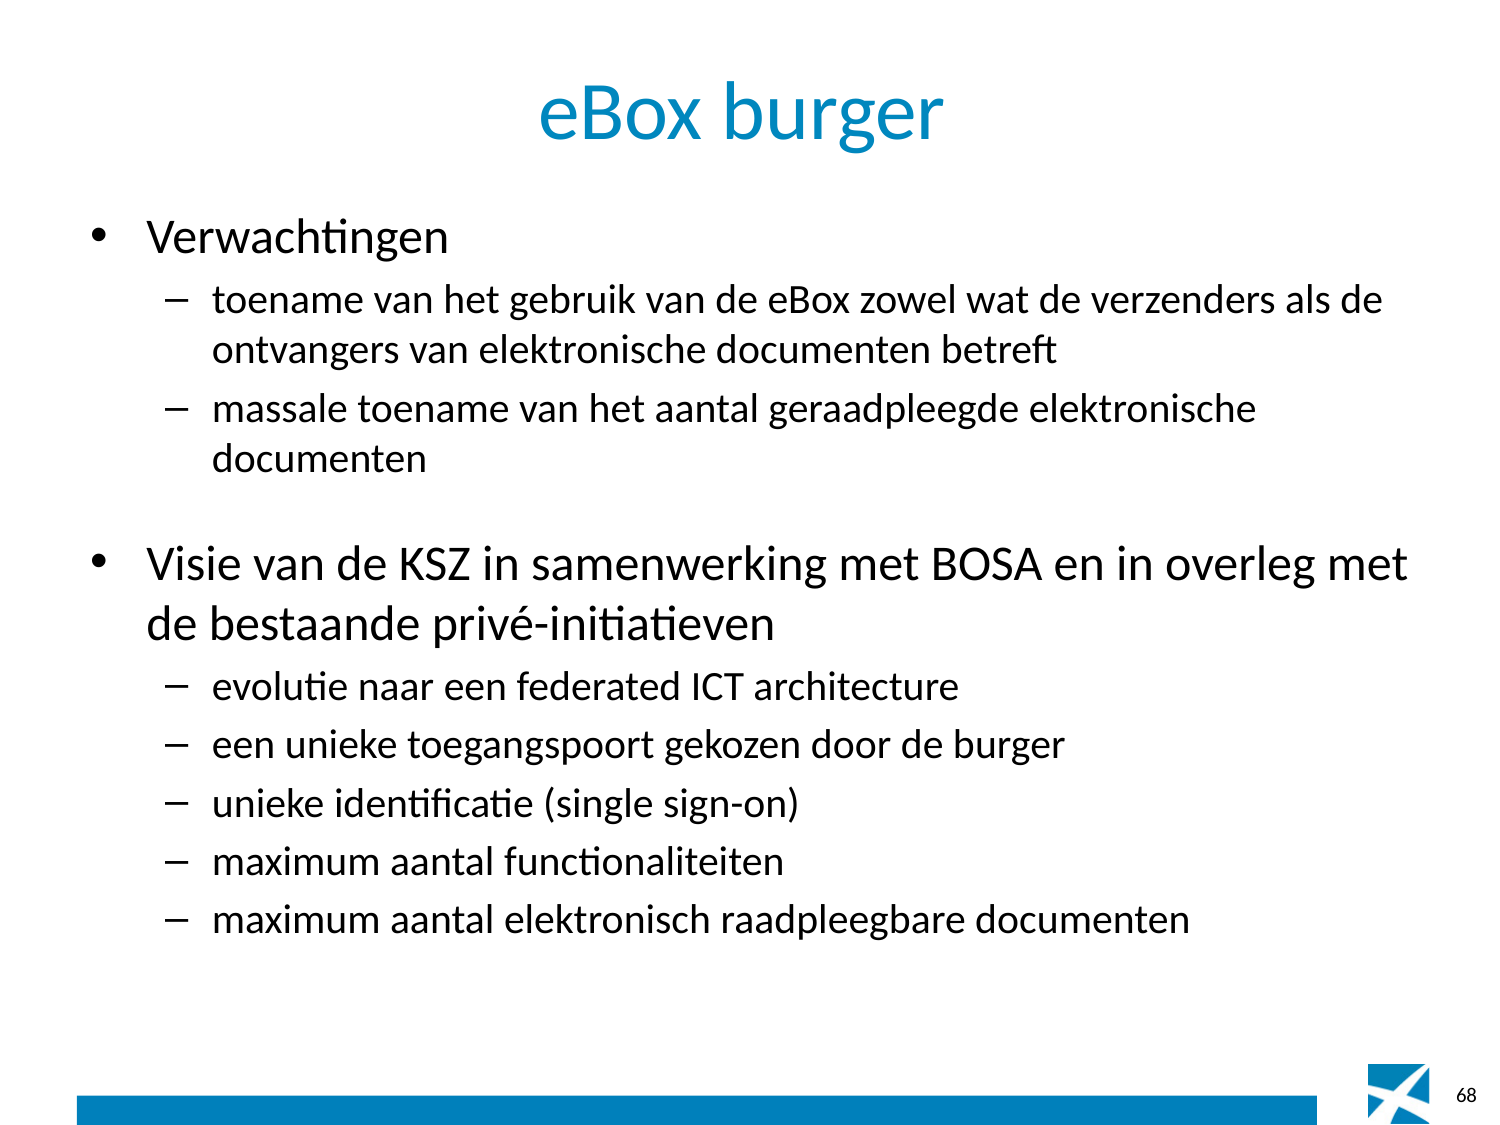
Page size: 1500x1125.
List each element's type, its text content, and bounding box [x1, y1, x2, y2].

title eBox burger [76, 30, 1427, 183]
list Verwachtingen toename van het gebruik van de eBox zowel wat de verzenders als de ontvangers van elektronische documenten betreft massale toename van het aantal geraadpleegde elektronische documenten Visie van de KSZ in samenwerking met BOSA en in overleg met de bestaande privé-initiatieven evolutie naar een federated ICT architecture een unieke toegangspoort gekozen door de burger unieke identificatie (single sign-on) maximum aantal functionaliteiten maximum aantal elektronisch raadpleegbare documenten [75, 196, 1425, 1035]
slide_number 68 [1368, 1064, 1492, 1125]
